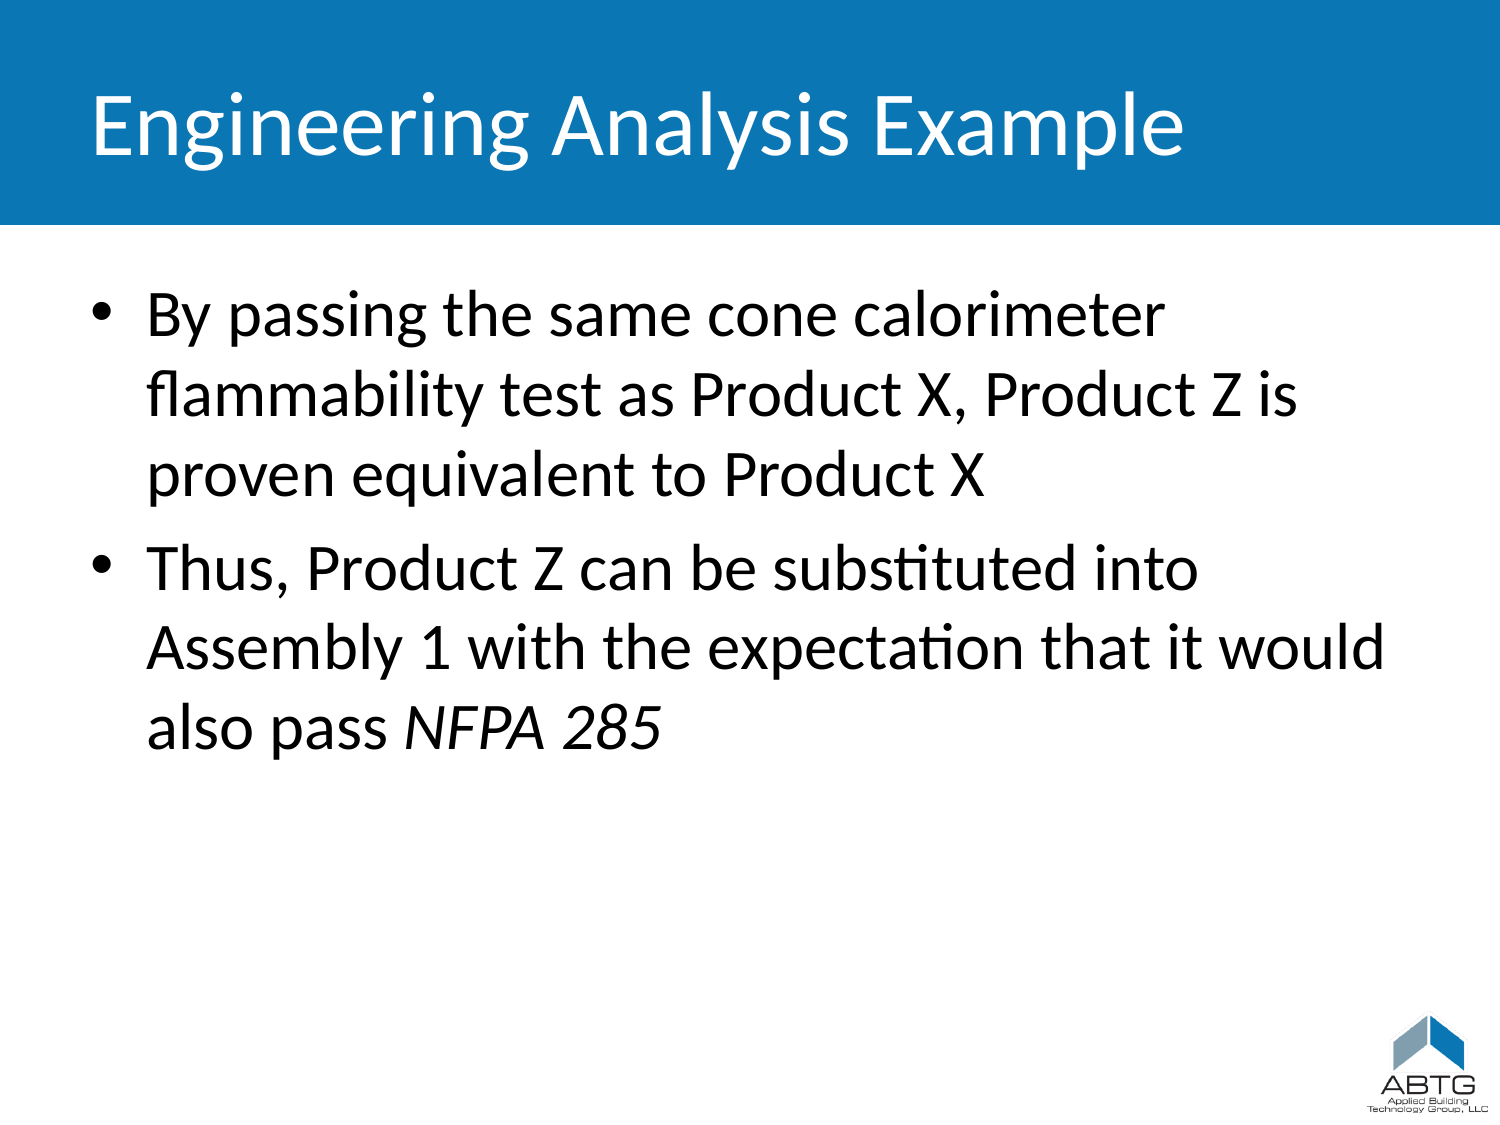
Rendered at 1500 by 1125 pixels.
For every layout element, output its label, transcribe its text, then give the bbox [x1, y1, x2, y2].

list By passing the same cone calorimeter flammability test as Product X, Product Z is proven equivalent to Product X Thus, Product Z can be substituted into Assembly 1 with the expectation that it would also pass NFPA 285 [75, 262, 1425, 1005]
picture [1367, 1010, 1488, 1113]
title Engineering Analysis Example [75, 24, 1425, 213]
